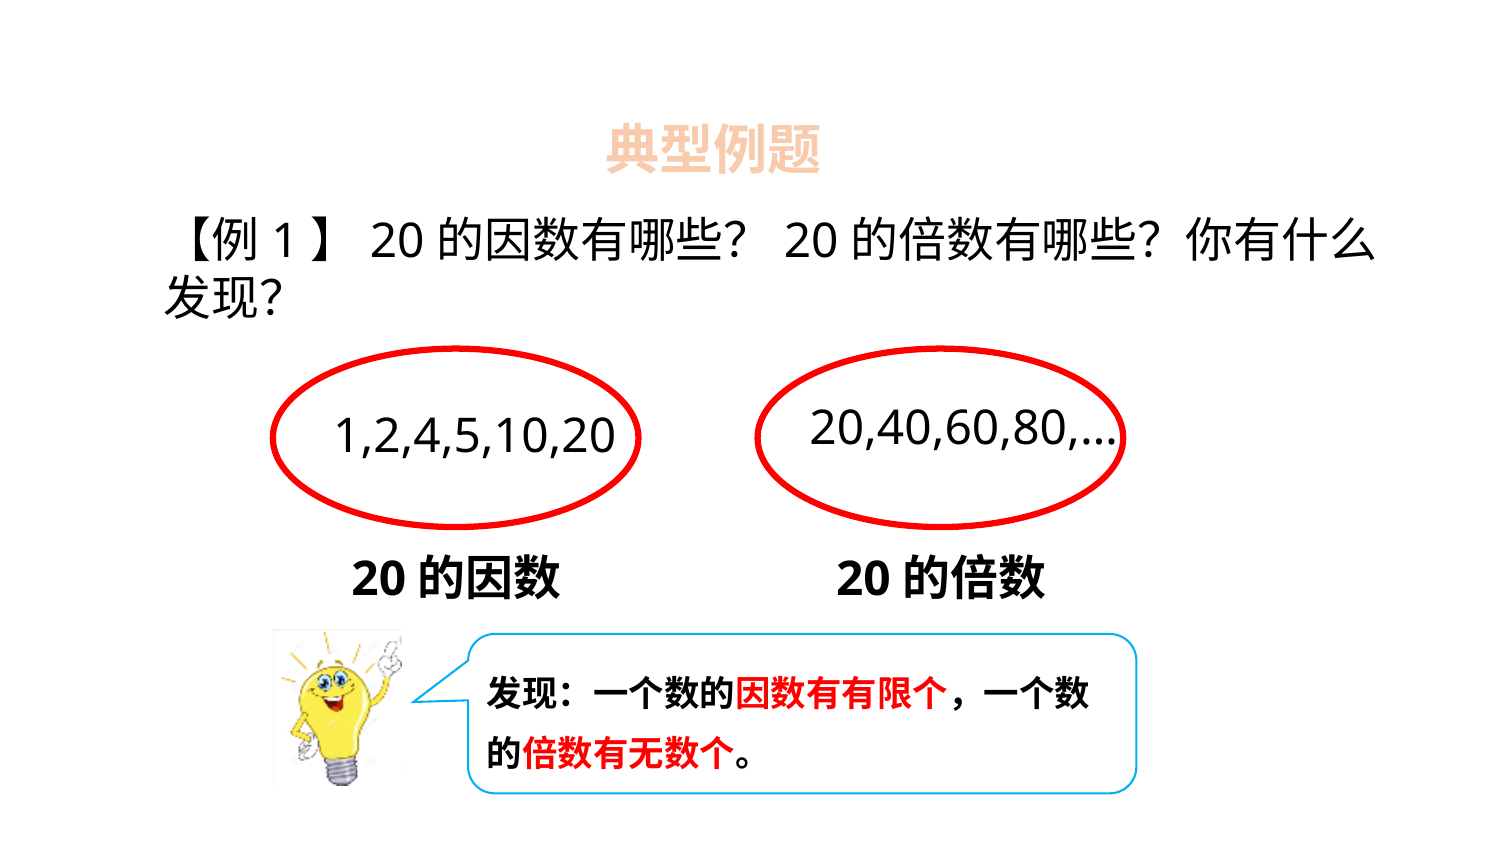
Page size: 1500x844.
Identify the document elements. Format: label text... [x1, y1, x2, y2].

text_box 发现：一个数的因数有有限个，一个数的倍数有无数个。 [410, 632, 1138, 795]
text_box [271, 347, 640, 529]
text_box 20的倍数 [825, 542, 1058, 611]
text_box 20的因数 [340, 542, 573, 611]
text_box 20,40,60,80,… [798, 391, 1130, 460]
text_box 典型例题 [593, 110, 833, 186]
picture [272, 629, 402, 786]
text_box [756, 347, 1119, 529]
text_box 1,2,4,5,10,20 [322, 399, 628, 468]
text_box 【例1】20的因数有哪些？20的倍数有哪些？你有什么发现？ [153, 204, 1415, 330]
